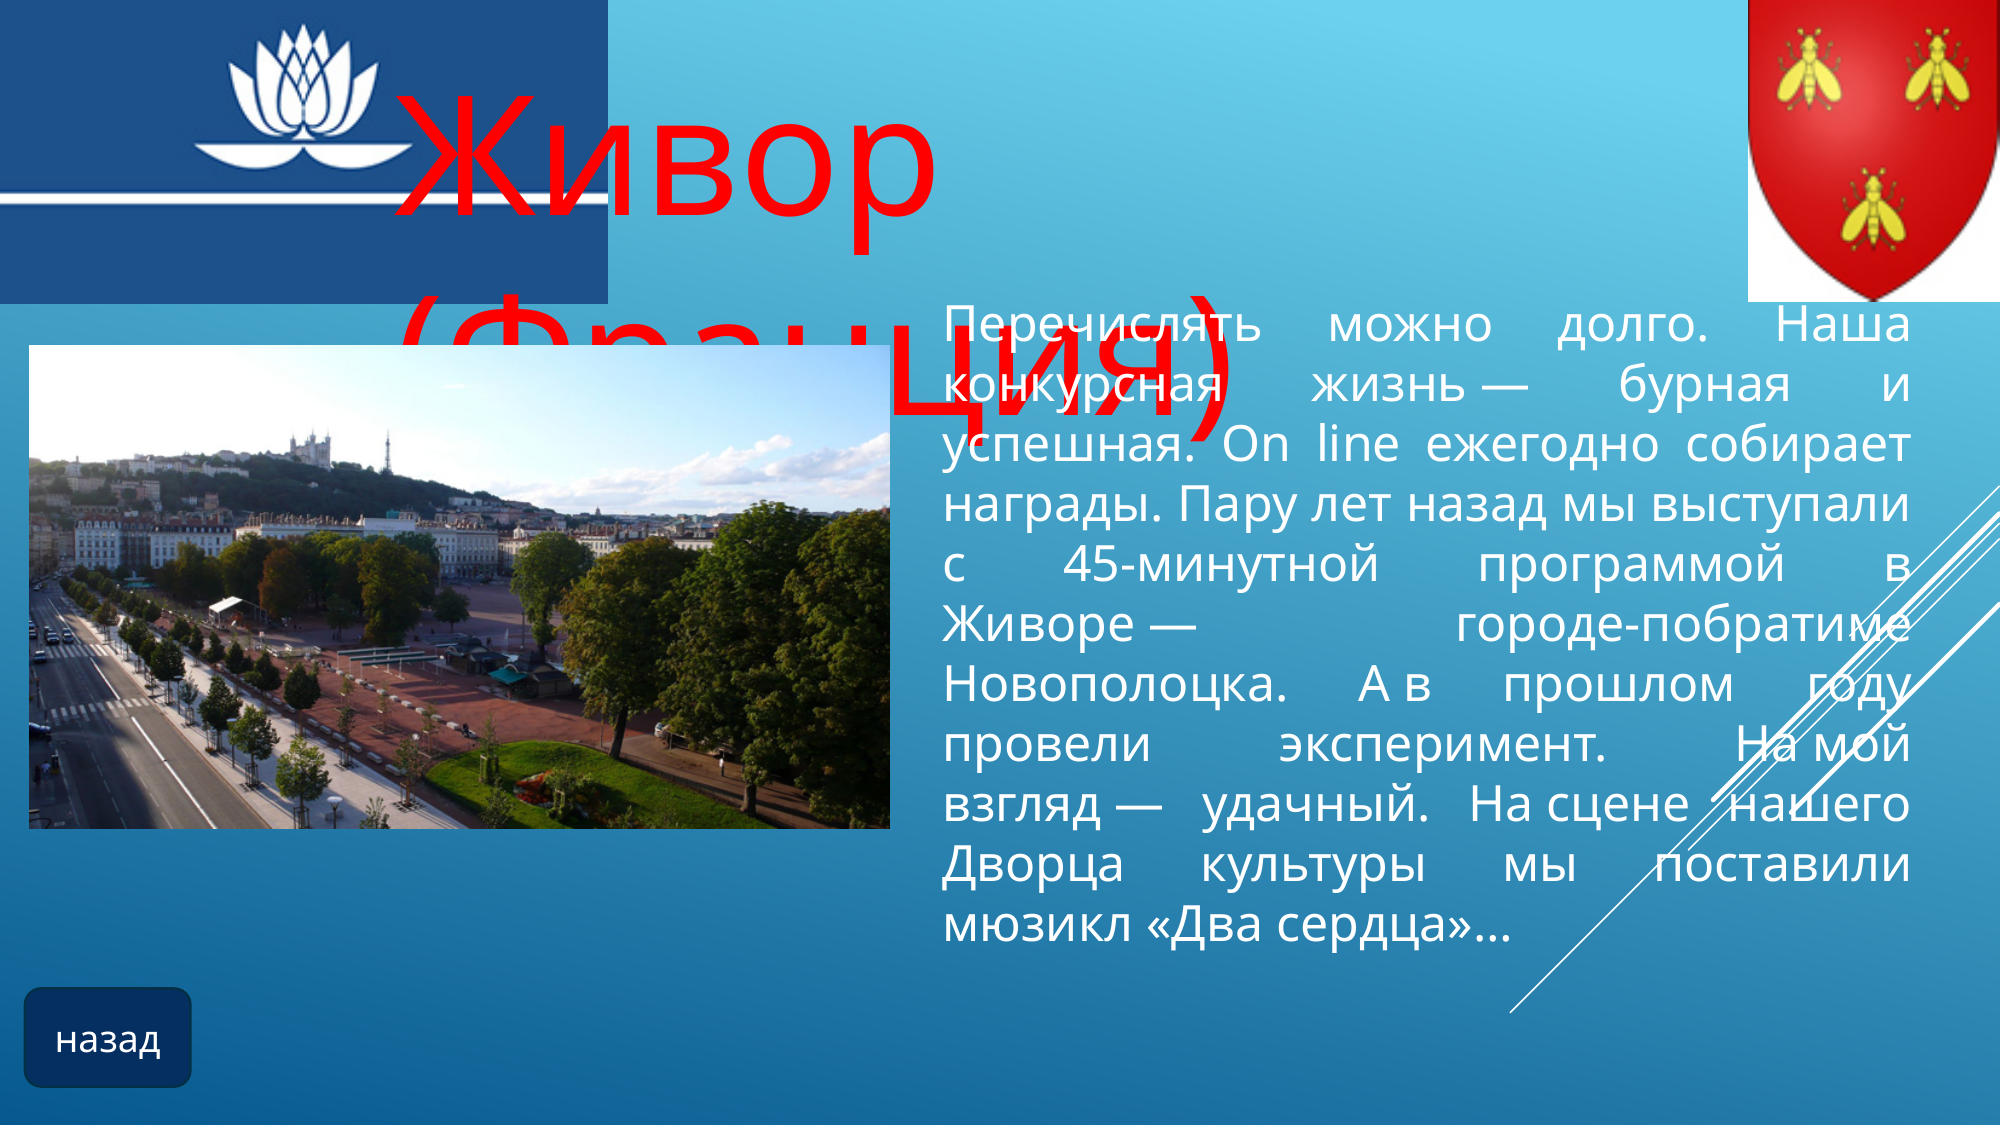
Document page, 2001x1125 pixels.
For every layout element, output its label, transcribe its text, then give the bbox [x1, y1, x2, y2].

text_box Живор (Франция) [379, 41, 1656, 456]
text_box Перечислять можно долго. Наша конкурсная жизнь — бурная и успешная. On line ежегодно собирает награды. Пару лет назад мы выступали с 45‑минутной программой в Живоре — городе-побратиме Новополоцка. А в прошлом году провели эксперимент. На мой взгляд — удачный. На сцене нашего Дворца культуры мы поставили мюзикл «Два сердца»… [927, 283, 1928, 959]
text_box назад [23, 987, 192, 1088]
picture [0, 0, 609, 305]
picture [29, 345, 890, 829]
picture [1747, 0, 2000, 303]
